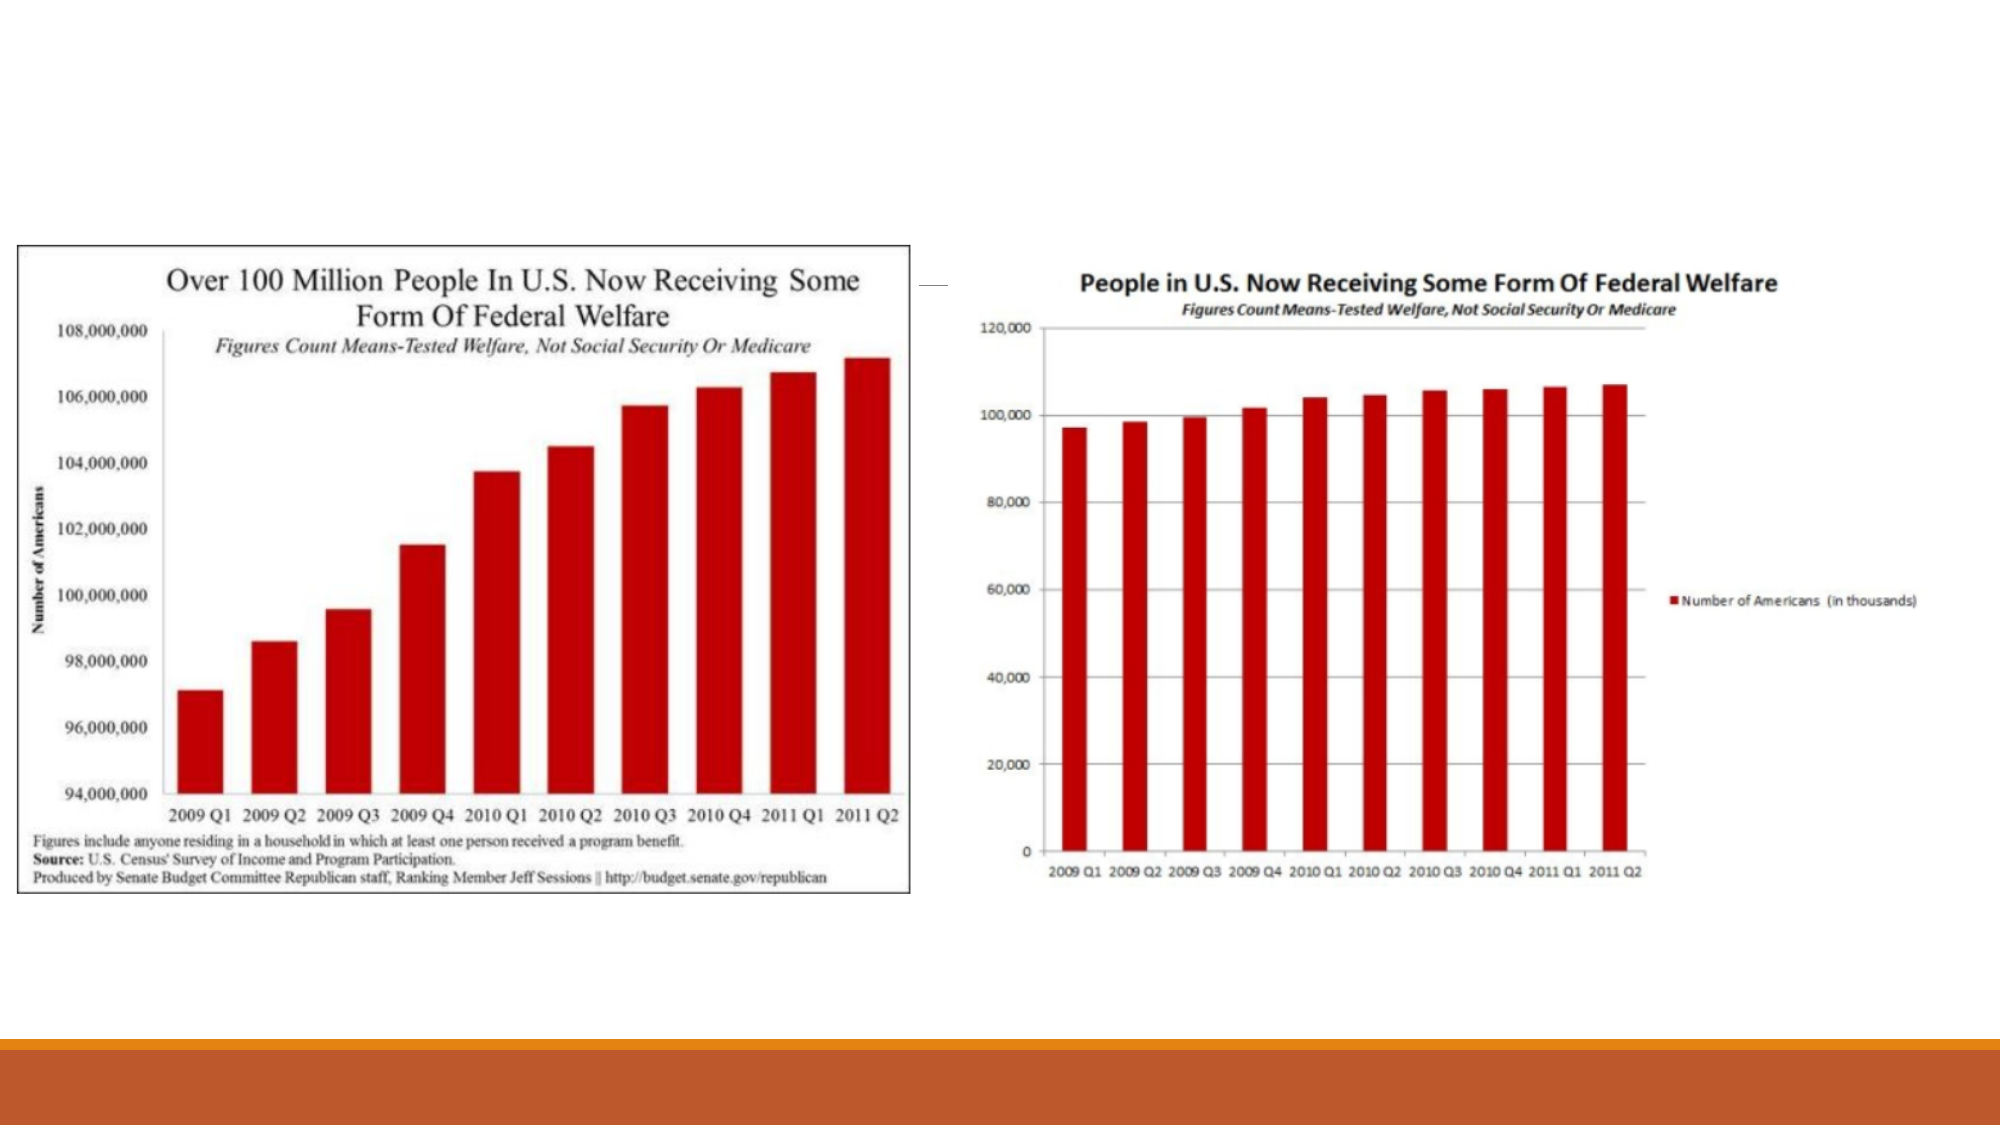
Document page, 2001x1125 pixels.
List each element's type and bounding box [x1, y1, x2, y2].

picture [948, 247, 1935, 892]
list [11, 239, 920, 901]
